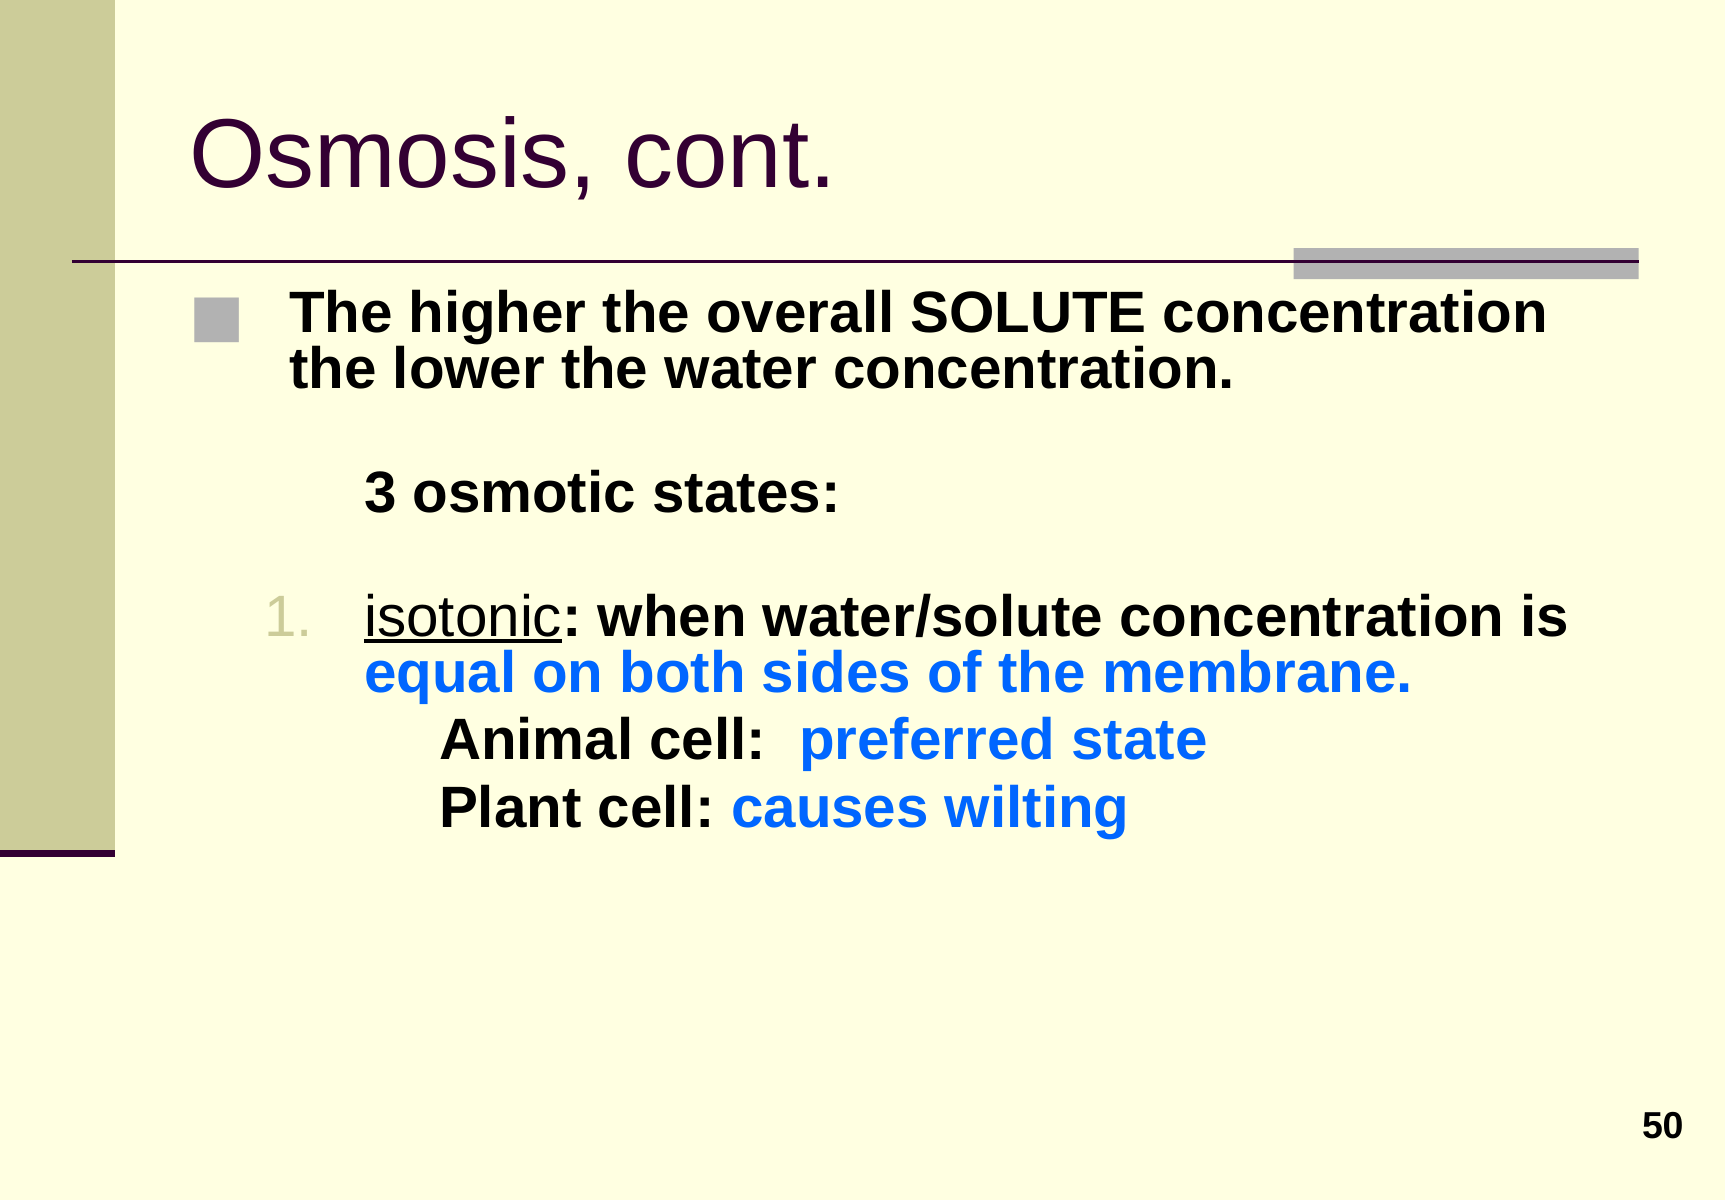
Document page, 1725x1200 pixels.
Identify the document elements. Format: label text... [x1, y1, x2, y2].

list The higher the overall SOLUTE concentration the lower the water concentration. 3 osmotic states: isotonic: when water/solute concentration is equal on both sides of the membrane. Animal cell: preferred state Plant cell: causes wilting [172, 279, 1639, 1073]
title Osmosis, cont. [172, 48, 1639, 249]
text_box 50 [1340, 1093, 1701, 1174]
